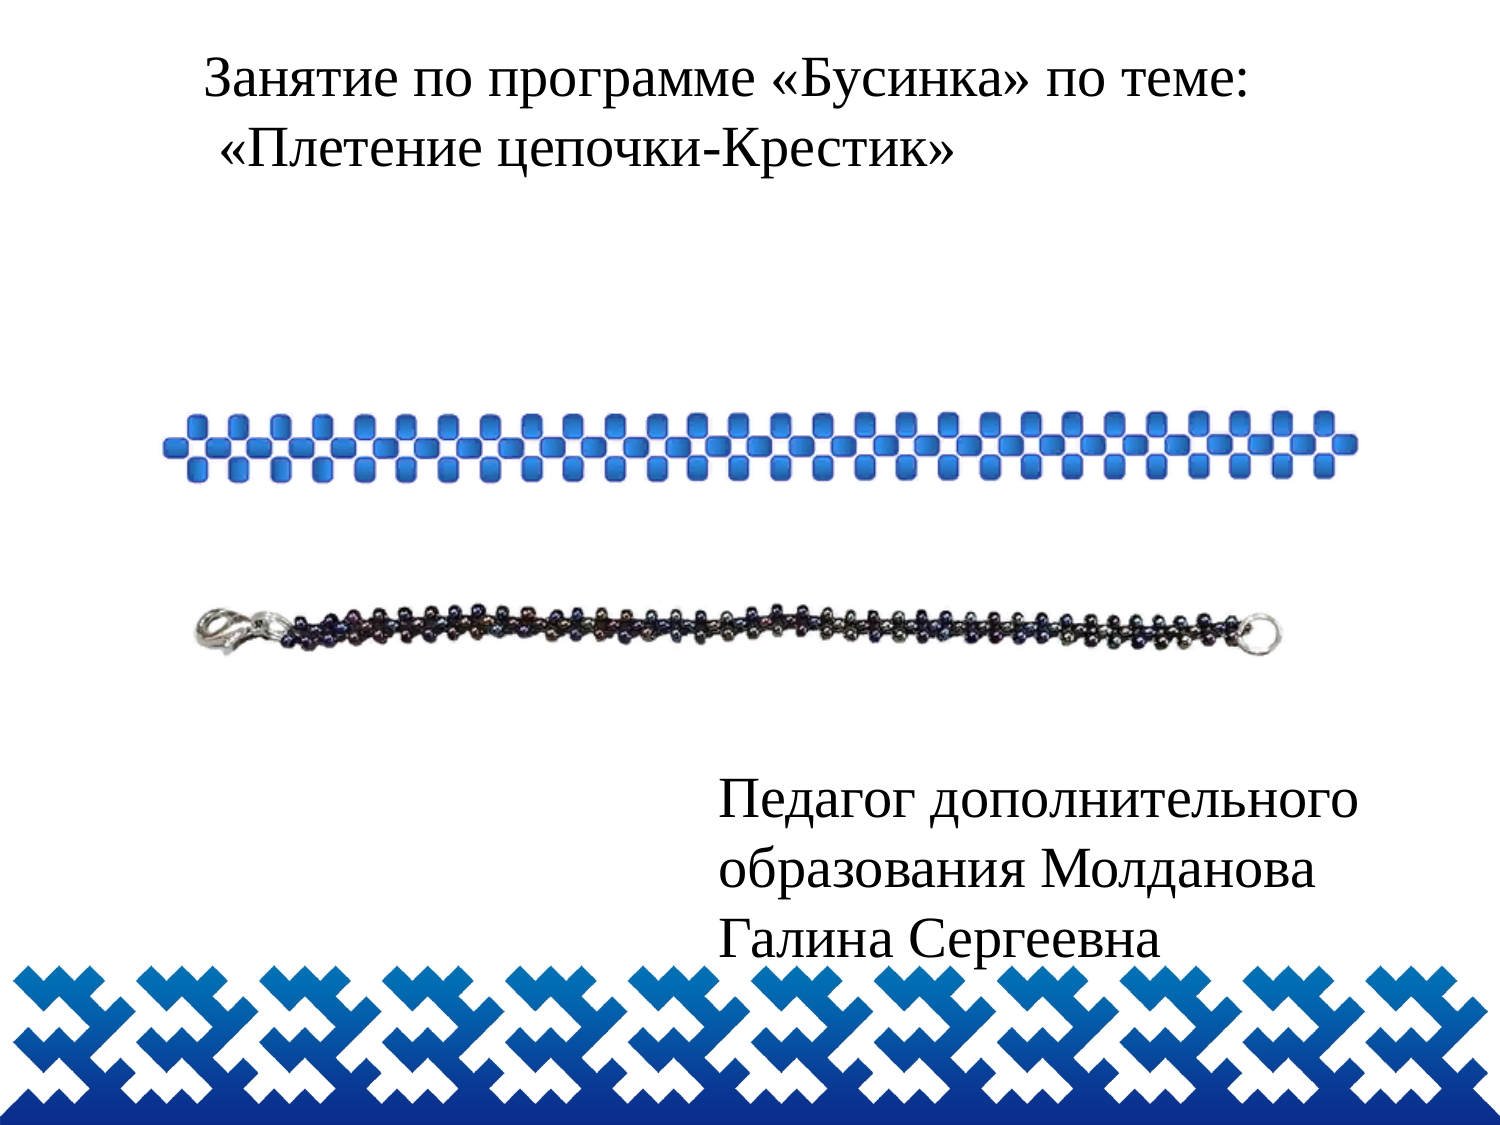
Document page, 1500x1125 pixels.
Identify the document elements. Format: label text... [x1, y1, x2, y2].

text_box Занятие по программе «Бусинка» по теме: «Плетение цепочки-Крестик» [188, 30, 1282, 186]
picture [0, 964, 1500, 1125]
picture [125, 332, 1376, 710]
text_box Педагог дополнительного образования Молданова Галина Сергеевна [703, 751, 1454, 963]
